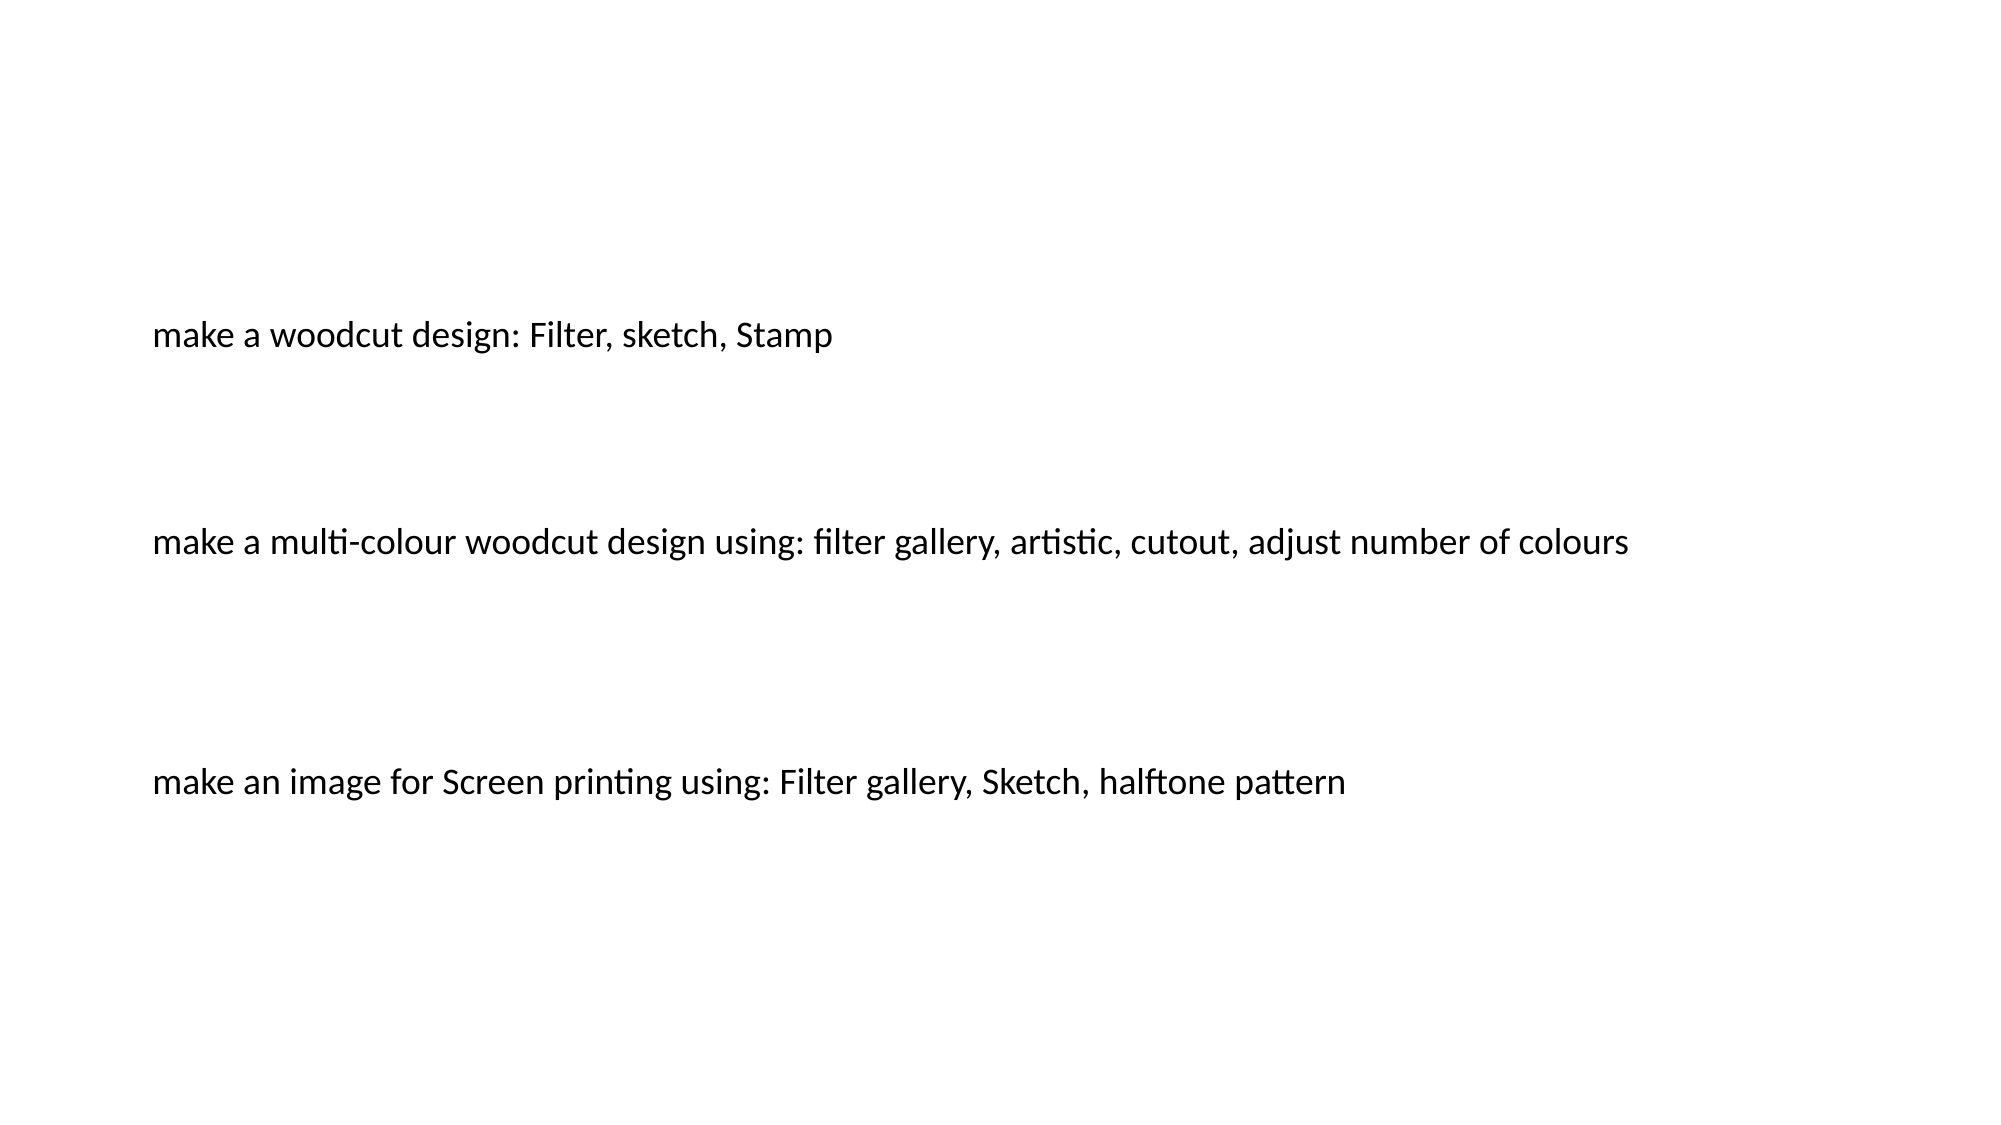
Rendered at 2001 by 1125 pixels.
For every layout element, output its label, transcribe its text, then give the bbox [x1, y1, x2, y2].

list make a woodcut design: Filter, sketch, Stamp make a multi-colour woodcut design using: filter gallery, artistic, cutout, adjust number of colours make an image for Screen printing using: Filter gallery, Sketch, halftone pattern [137, 299, 1863, 1014]
